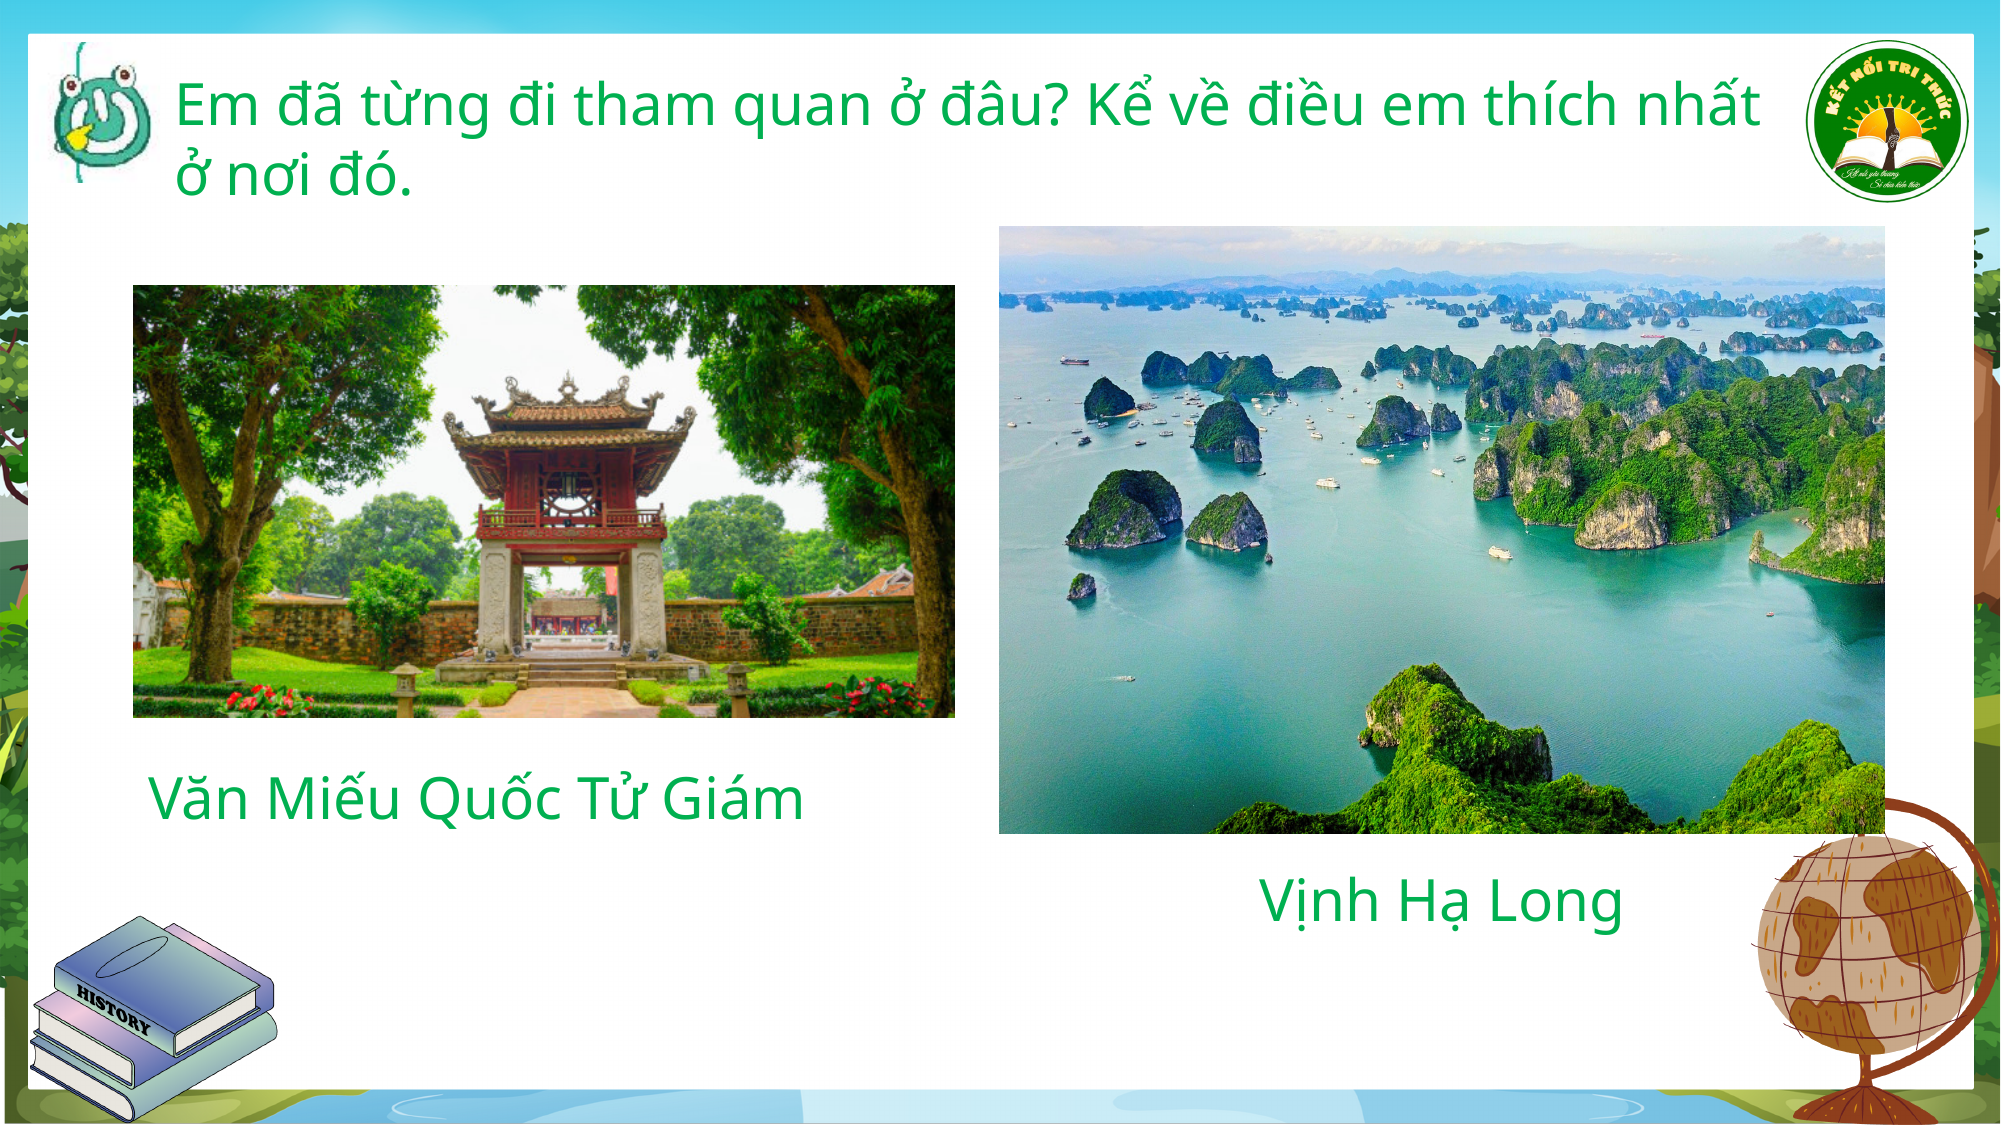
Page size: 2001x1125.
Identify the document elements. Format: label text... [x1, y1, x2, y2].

picture [0, 0, 2001, 1125]
text_box Văn Miếu Quốc Tử Giám [133, 754, 900, 839]
text_box Vịnh Hạ Long [1129, 856, 1756, 941]
text_box Em đã từng đi tham quan ở đâu? Kể về điều em thích nhất ở nơi đó. [159, 59, 1824, 214]
